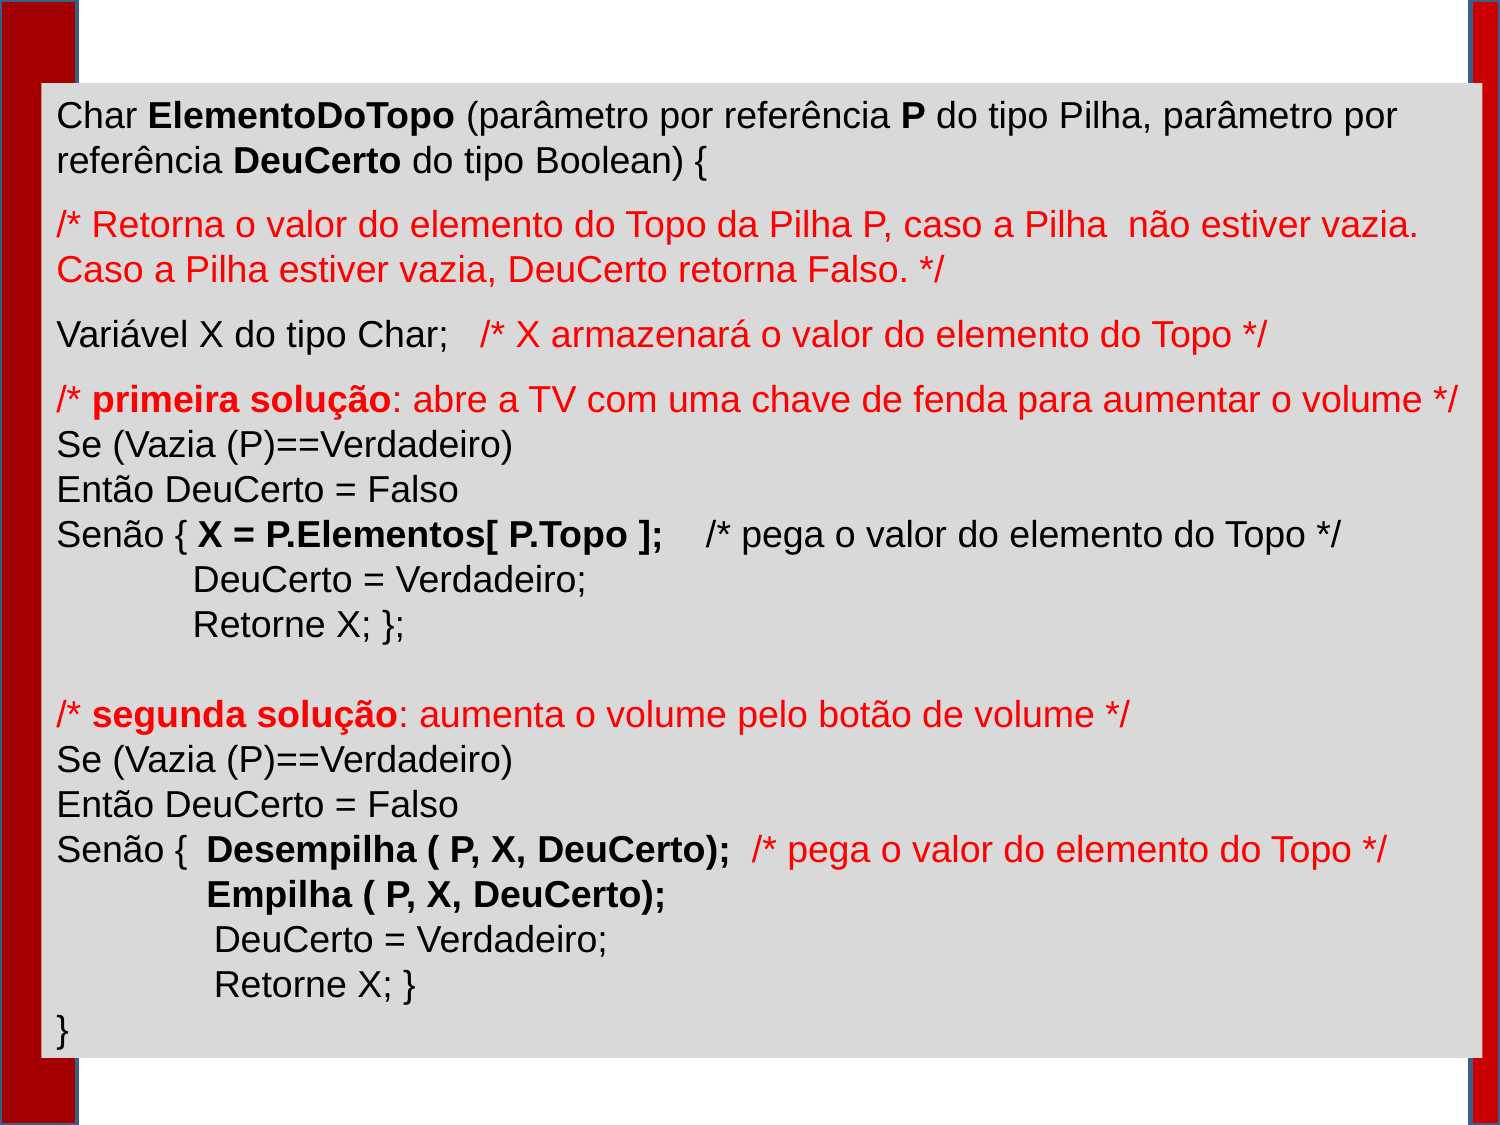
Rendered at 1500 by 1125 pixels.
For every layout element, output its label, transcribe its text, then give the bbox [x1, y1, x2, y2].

text_box Char ElementoDoTopo (parâmetro por referência P do tipo Pilha, parâmetro por referência DeuCerto do tipo Boolean) { /* Retorna o valor do elemento do Topo da Pilha P, caso a Pilha não estiver vazia. Caso a Pilha estiver vazia, DeuCerto retorna Falso. */ Variável X do tipo Char; /* X armazenará o valor do elemento do Topo */ /* primeira solução: abre a TV com uma chave de fenda para aumentar o volume */ Se (Vazia (P)==Verdadeiro) Então DeuCerto = Falso Senão { X = P.Elementos[ P.Topo ]; /* pega o valor do elemento do Topo */ DeuCerto = Verdadeiro; Retorne X; }; /* segunda solução: aumenta o volume pelo botão de volume */ Se (Vazia (P)==Verdadeiro) Então DeuCerto = Falso Senão { Desempilha ( P, X, DeuCerto); /* pega o valor do elemento do Topo */ Empilha ( P, X, DeuCerto); DeuCerto = Verdadeiro; Retorne X; } } [41, 83, 1483, 1058]
